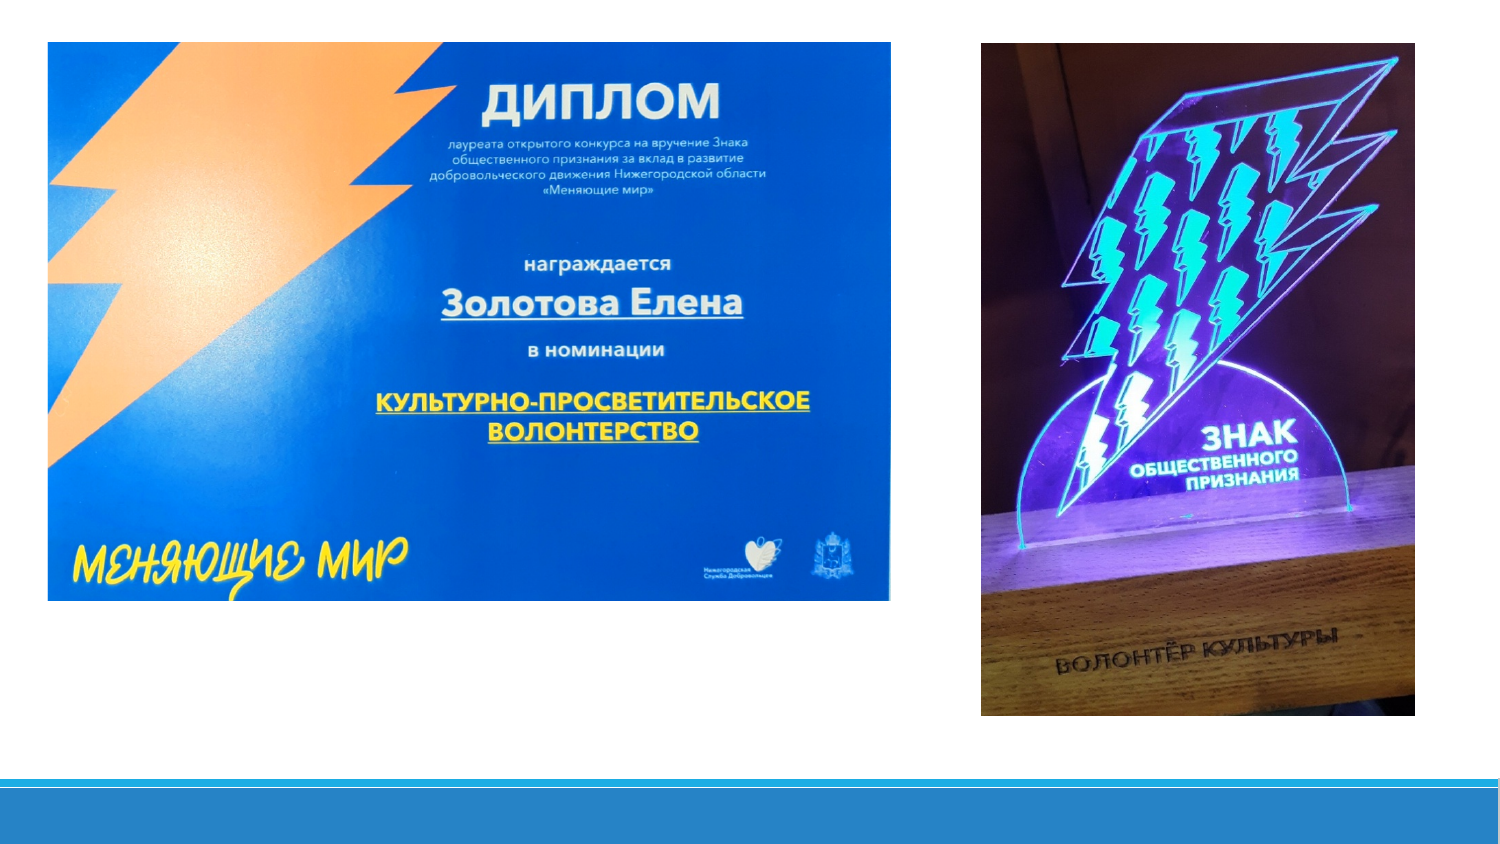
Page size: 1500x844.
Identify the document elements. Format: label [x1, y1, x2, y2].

picture [981, 43, 1415, 716]
picture [49, 0, 890, 743]
picture [0, 778, 1500, 844]
